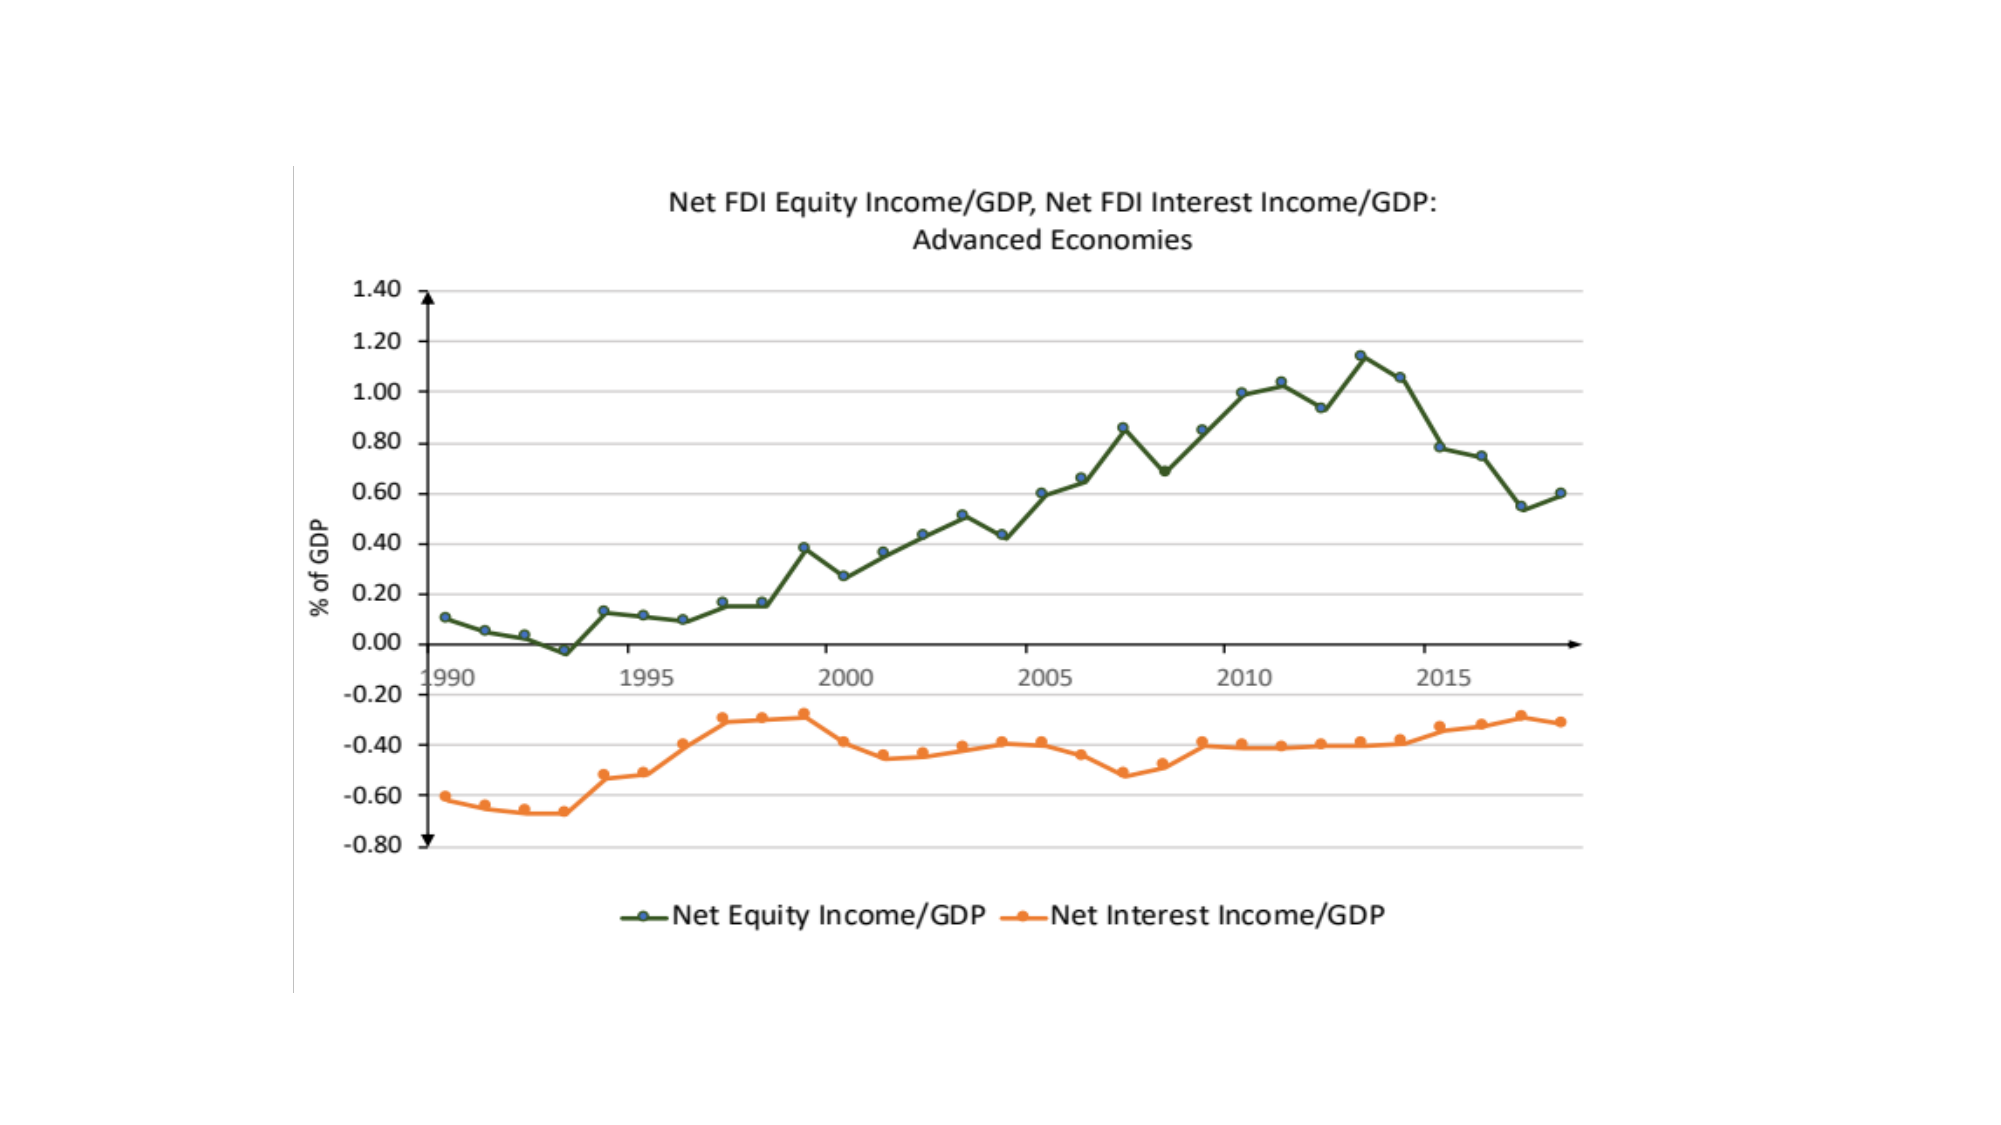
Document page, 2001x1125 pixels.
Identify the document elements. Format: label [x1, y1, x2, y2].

picture [292, 166, 1628, 993]
